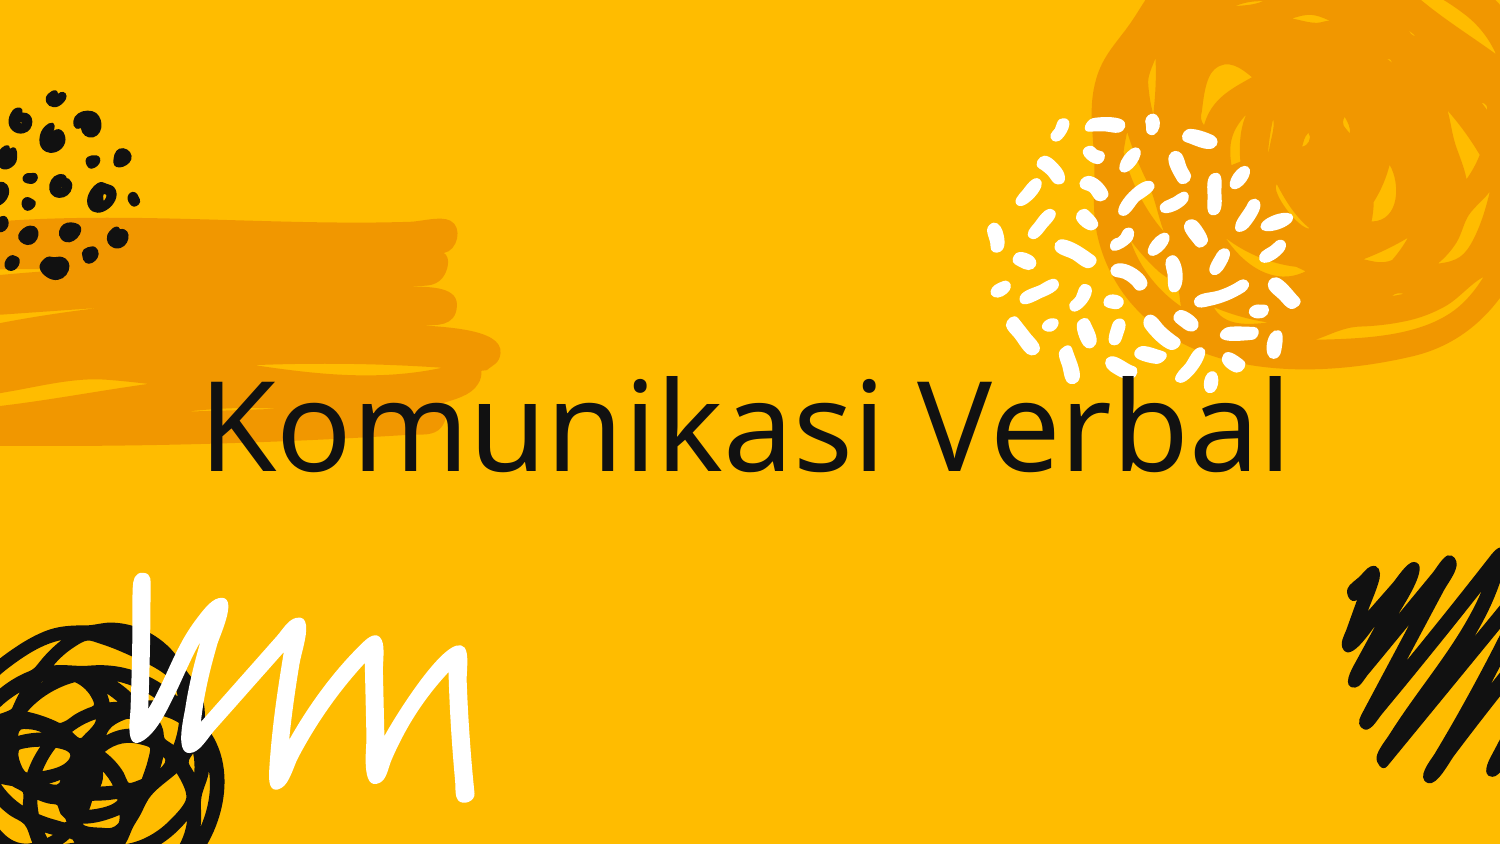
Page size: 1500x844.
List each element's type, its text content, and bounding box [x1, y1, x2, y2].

title Komunikasi Verbal [199, 326, 1301, 517]
